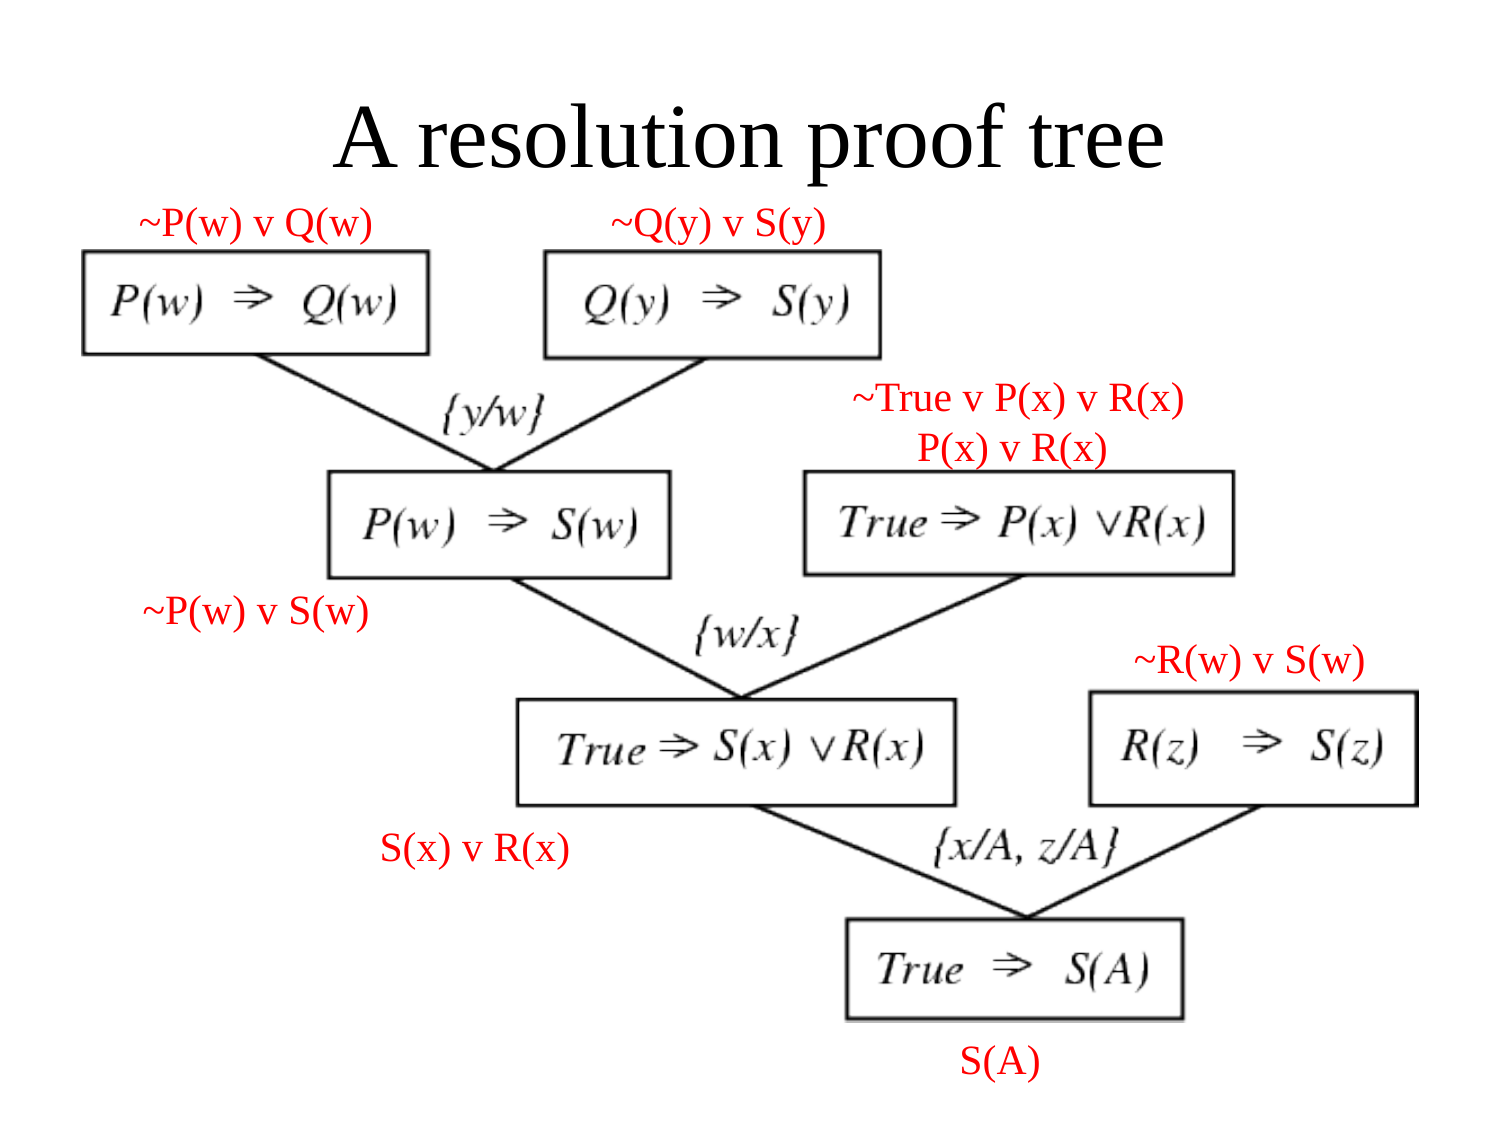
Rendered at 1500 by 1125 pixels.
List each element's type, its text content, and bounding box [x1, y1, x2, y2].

text_box ~P(w) v Q(w) [87, 187, 425, 248]
text_box S(A) [837, 1032, 1163, 1090]
text_box ~Q(y) v S(y) [549, 187, 888, 248]
picture [80, 249, 1419, 1023]
title A resolution proof tree [112, 37, 1388, 225]
